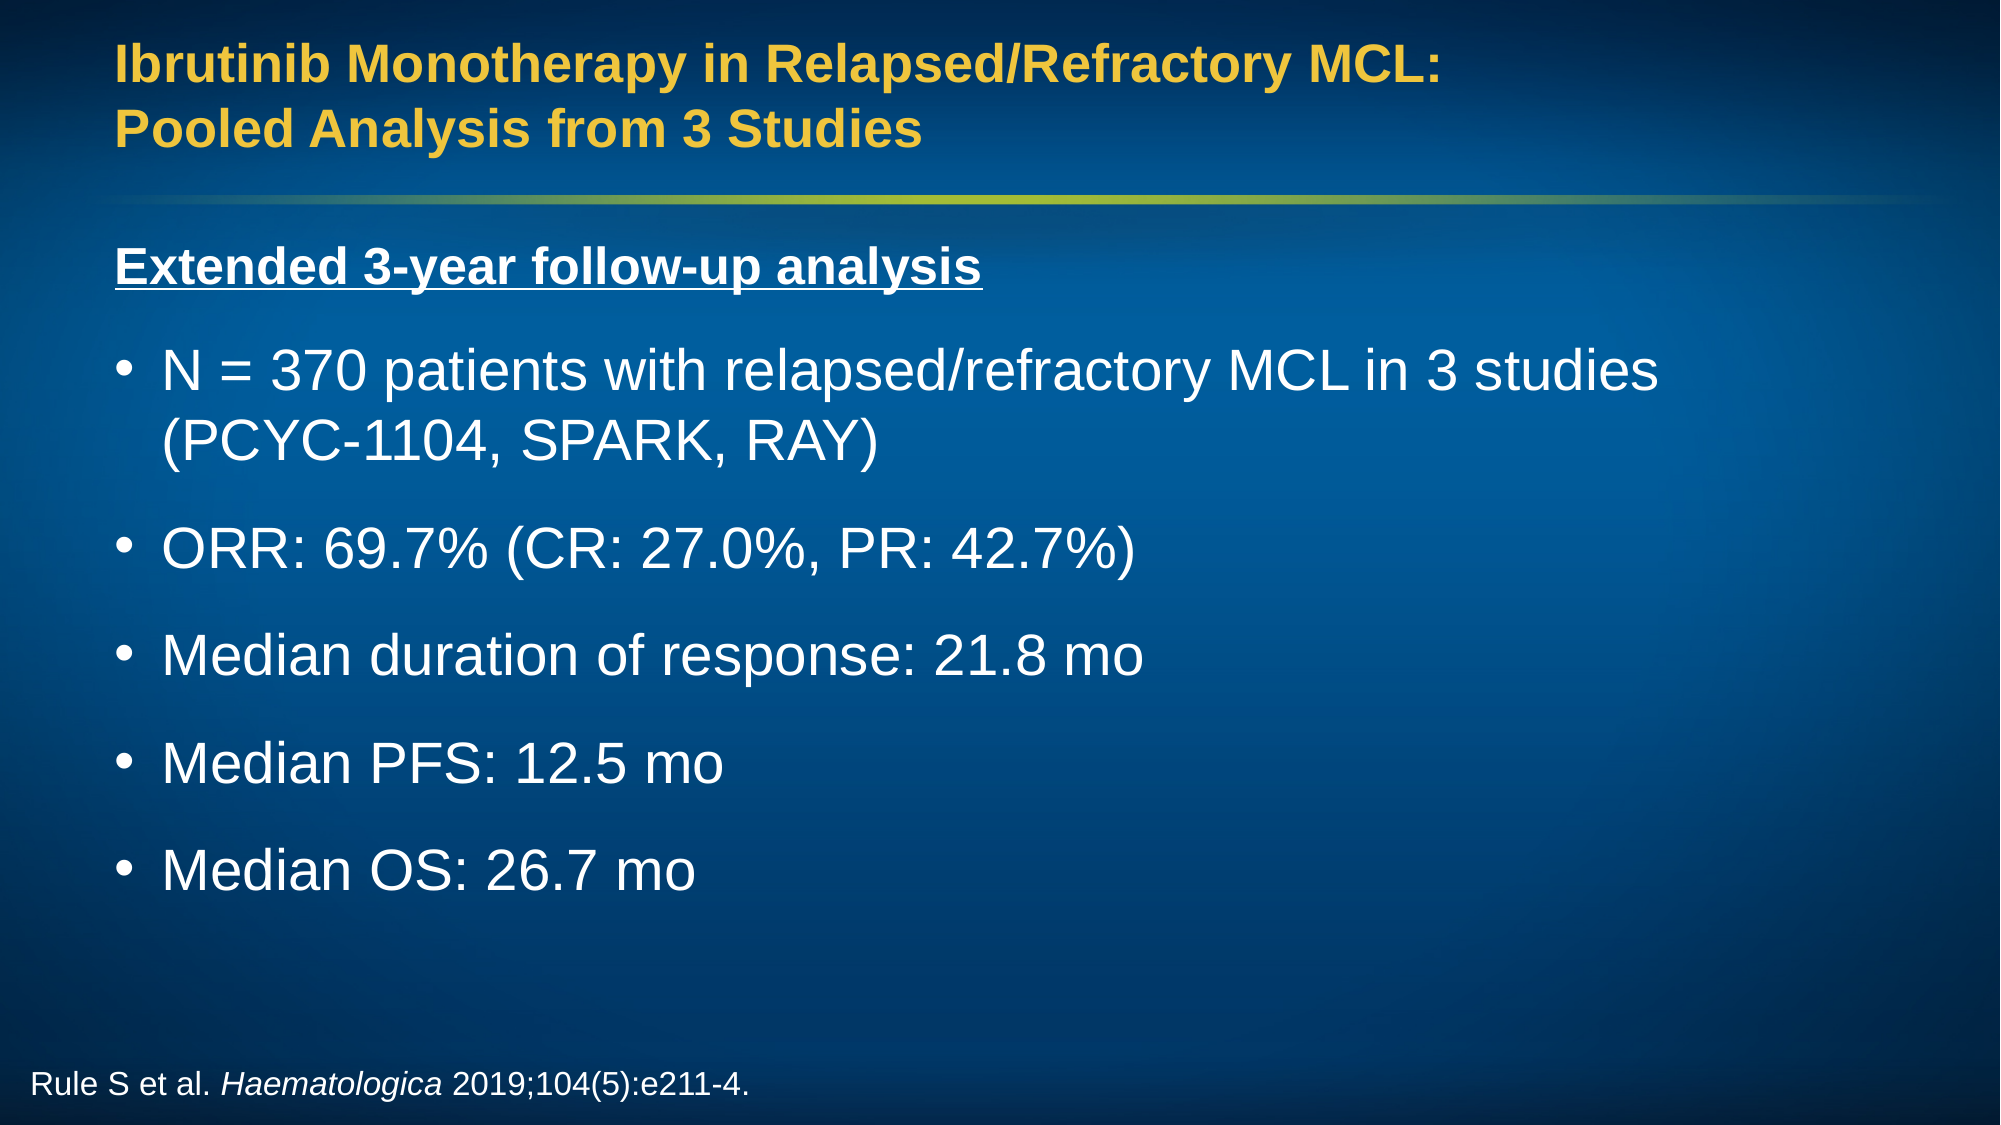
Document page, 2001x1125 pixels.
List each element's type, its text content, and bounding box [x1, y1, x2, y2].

title Ibrutinib Monotherapy in Relapsed/Refractory MCL: Pooled Analysis from 3 Studies [99, 0, 1900, 188]
picture [0, 0, 2000, 1125]
text_box Rule S et al. Haematologica 2019;104(5):e211-4. [0, 1037, 1800, 1117]
list Extended 3-year follow-up analysis N = 370 patients with relapsed/refractory MCL in 3 studies (PCYC-1104, SPARK, RAY) ORR: 69.7% (CR: 27.0%, PR: 42.7%) Median duration of response: 21.8 mo Median PFS: 12.5 mo Median OS: 26.7 mo [99, 224, 1900, 1050]
